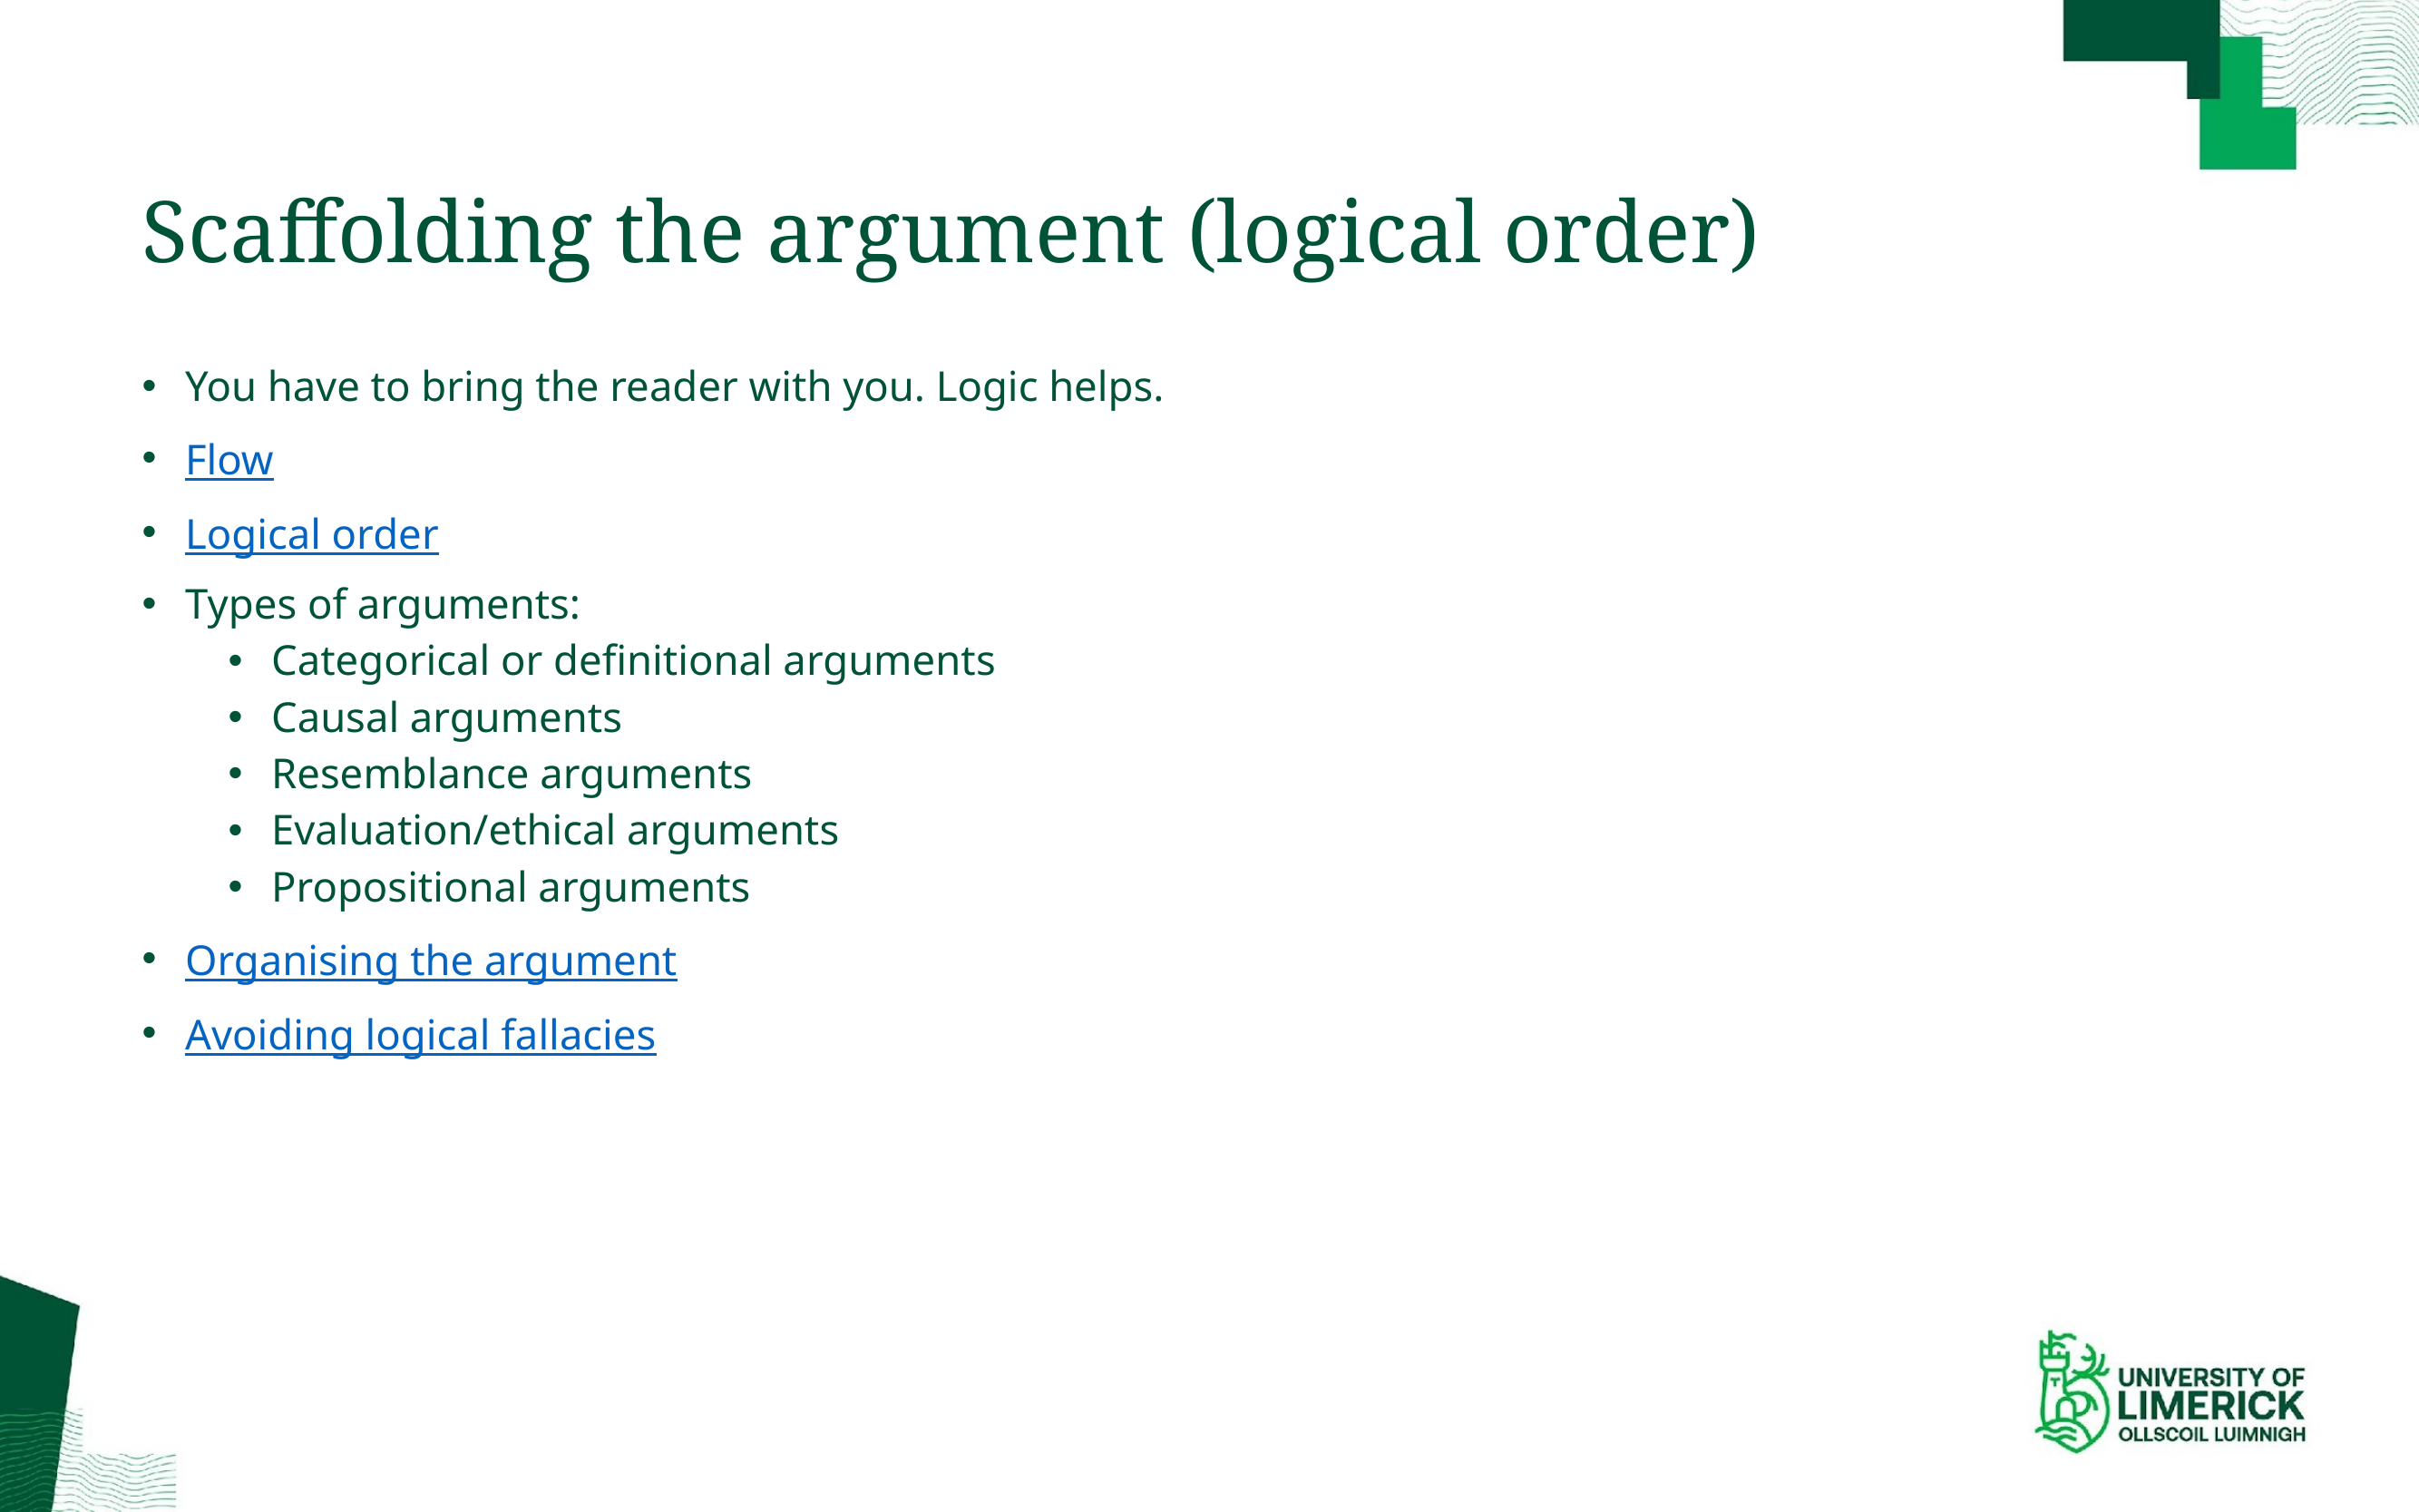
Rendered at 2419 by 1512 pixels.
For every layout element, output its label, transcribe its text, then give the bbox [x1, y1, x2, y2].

picture [0, 0, 2419, 1512]
title Scaffolding the argument (logical order) [128, 181, 2215, 337]
list You have to bring the reader with you. Logic helps. Flow Logical order Types of arguments: Categorical or definitional arguments Causal arguments Resemblance arguments Evaluation/ethical arguments Propositional arguments Organising the argument Avoiding logical fallacies [128, 358, 2215, 1069]
